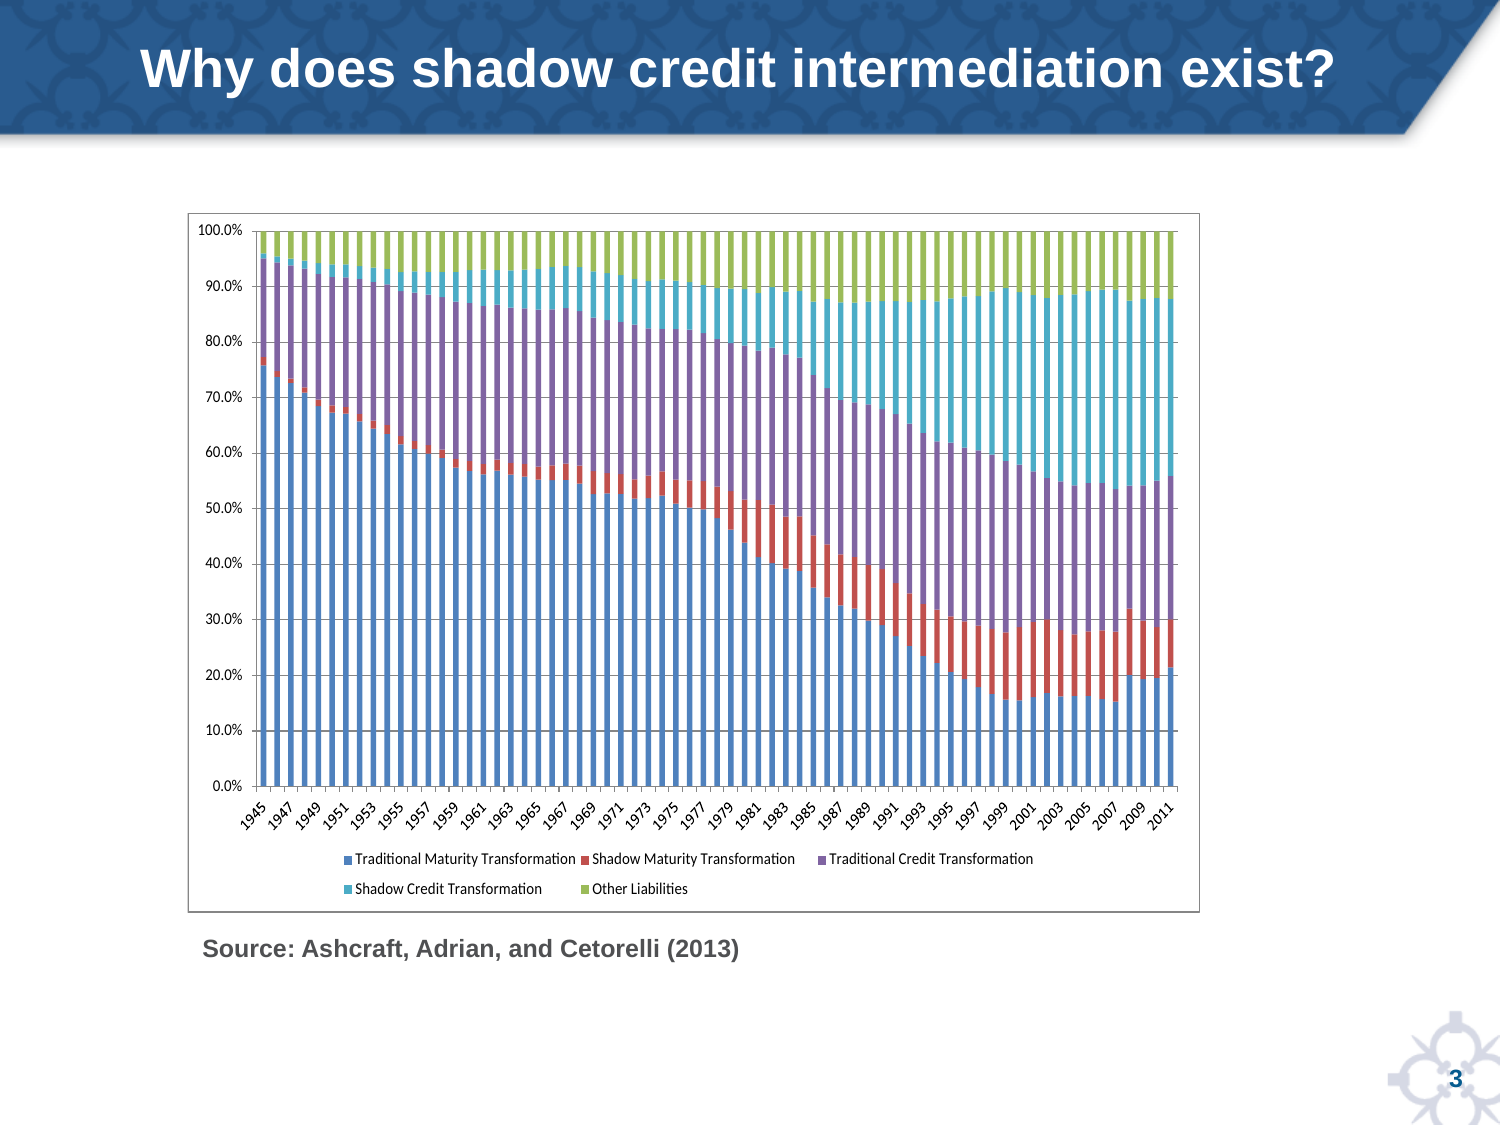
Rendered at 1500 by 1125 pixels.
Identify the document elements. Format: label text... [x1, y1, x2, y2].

picture [0, 0, 1500, 162]
text_box Source: Ashcraft, Adrian, and Cetorelli (2013) [187, 924, 1038, 970]
picture [1359, 982, 1500, 1125]
picture [187, 212, 1201, 913]
title Why does shadow credit intermediation exist? [64, 0, 1415, 134]
